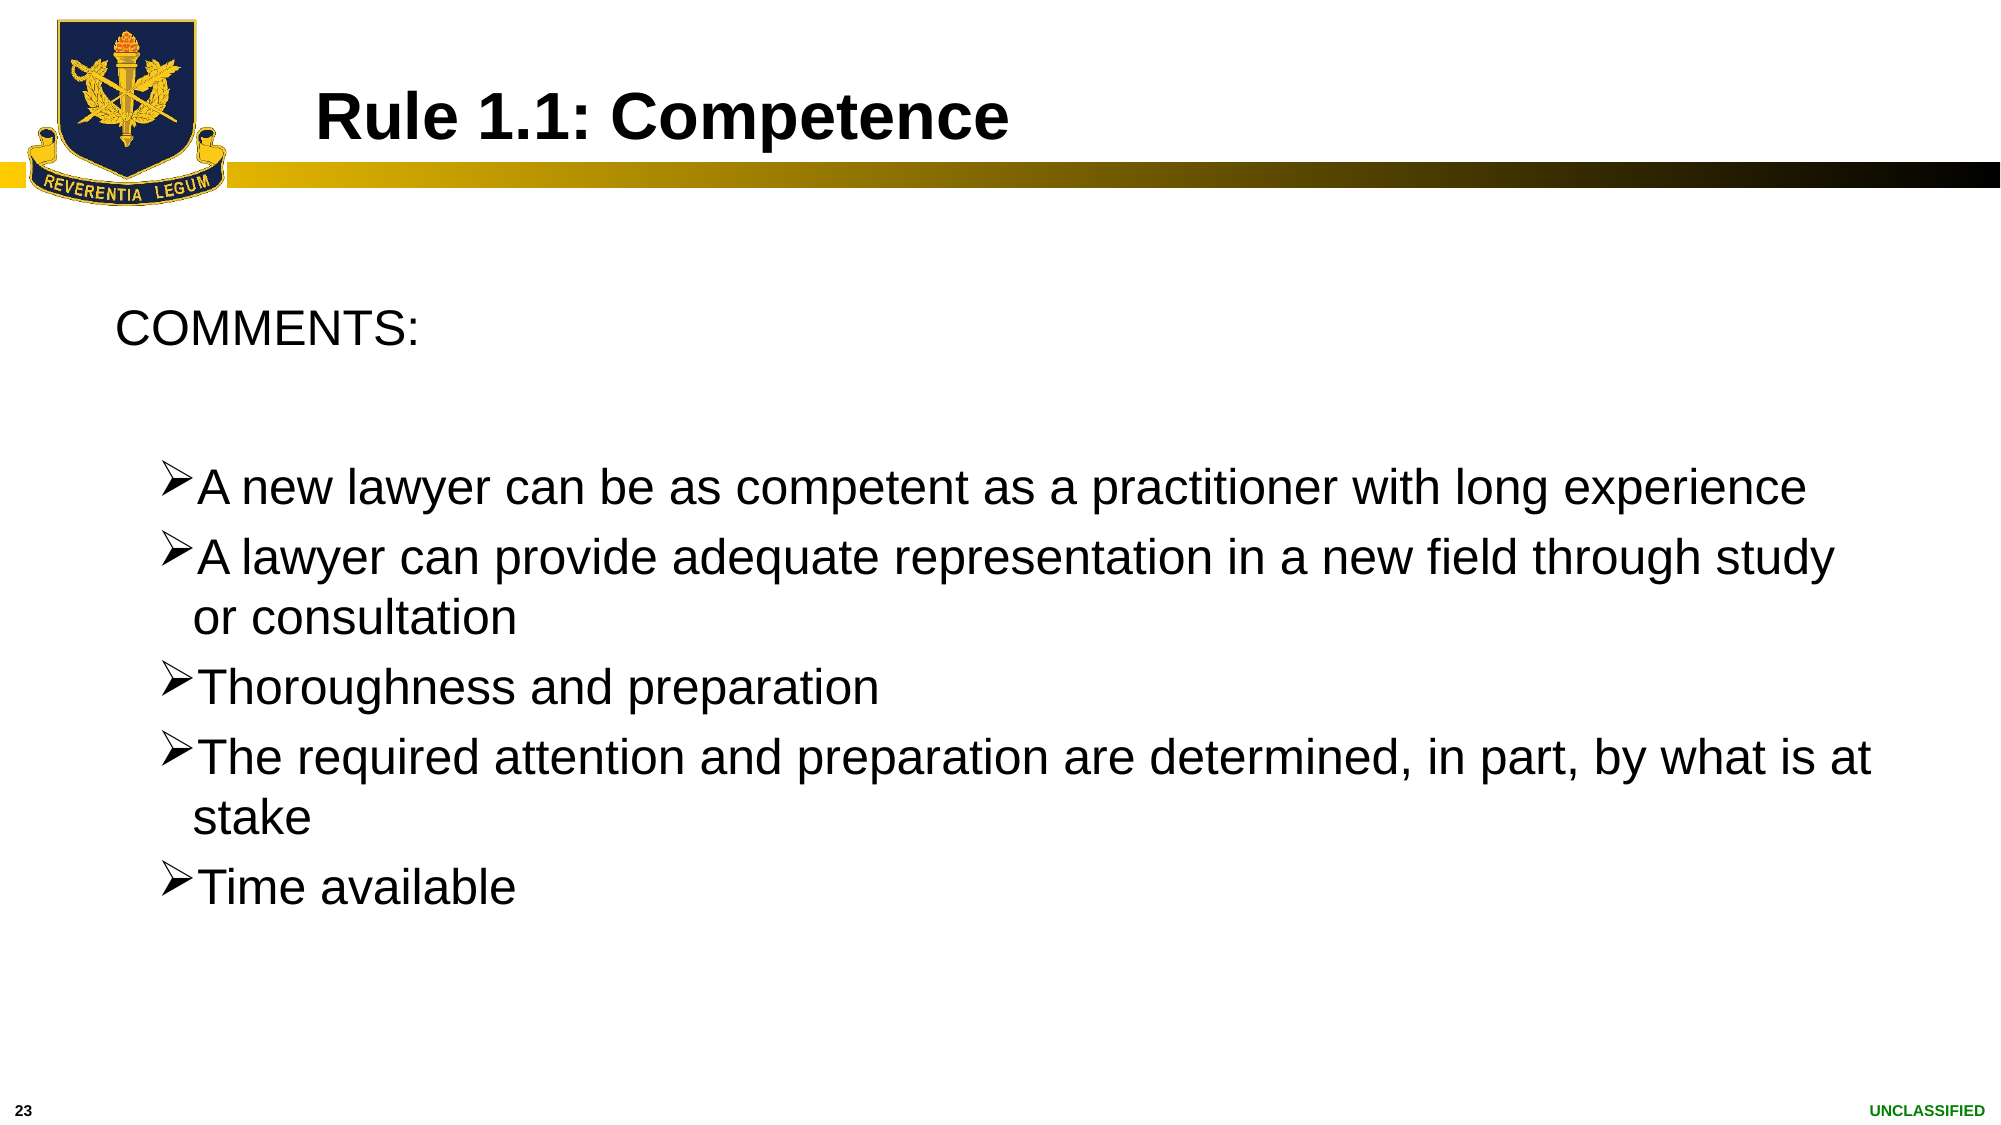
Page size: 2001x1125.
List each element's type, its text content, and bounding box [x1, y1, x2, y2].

title Rule 1.1: Competence [300, 45, 2000, 180]
picture [26, 18, 227, 207]
list COMMENTS: A new lawyer can be as competent as a practitioner with long experience A lawyer can provide adequate representation in a new field through study or consultation Thoroughness and preparation The required attention and preparation are determined, in part, by what is at stake Time available [100, 287, 1901, 975]
